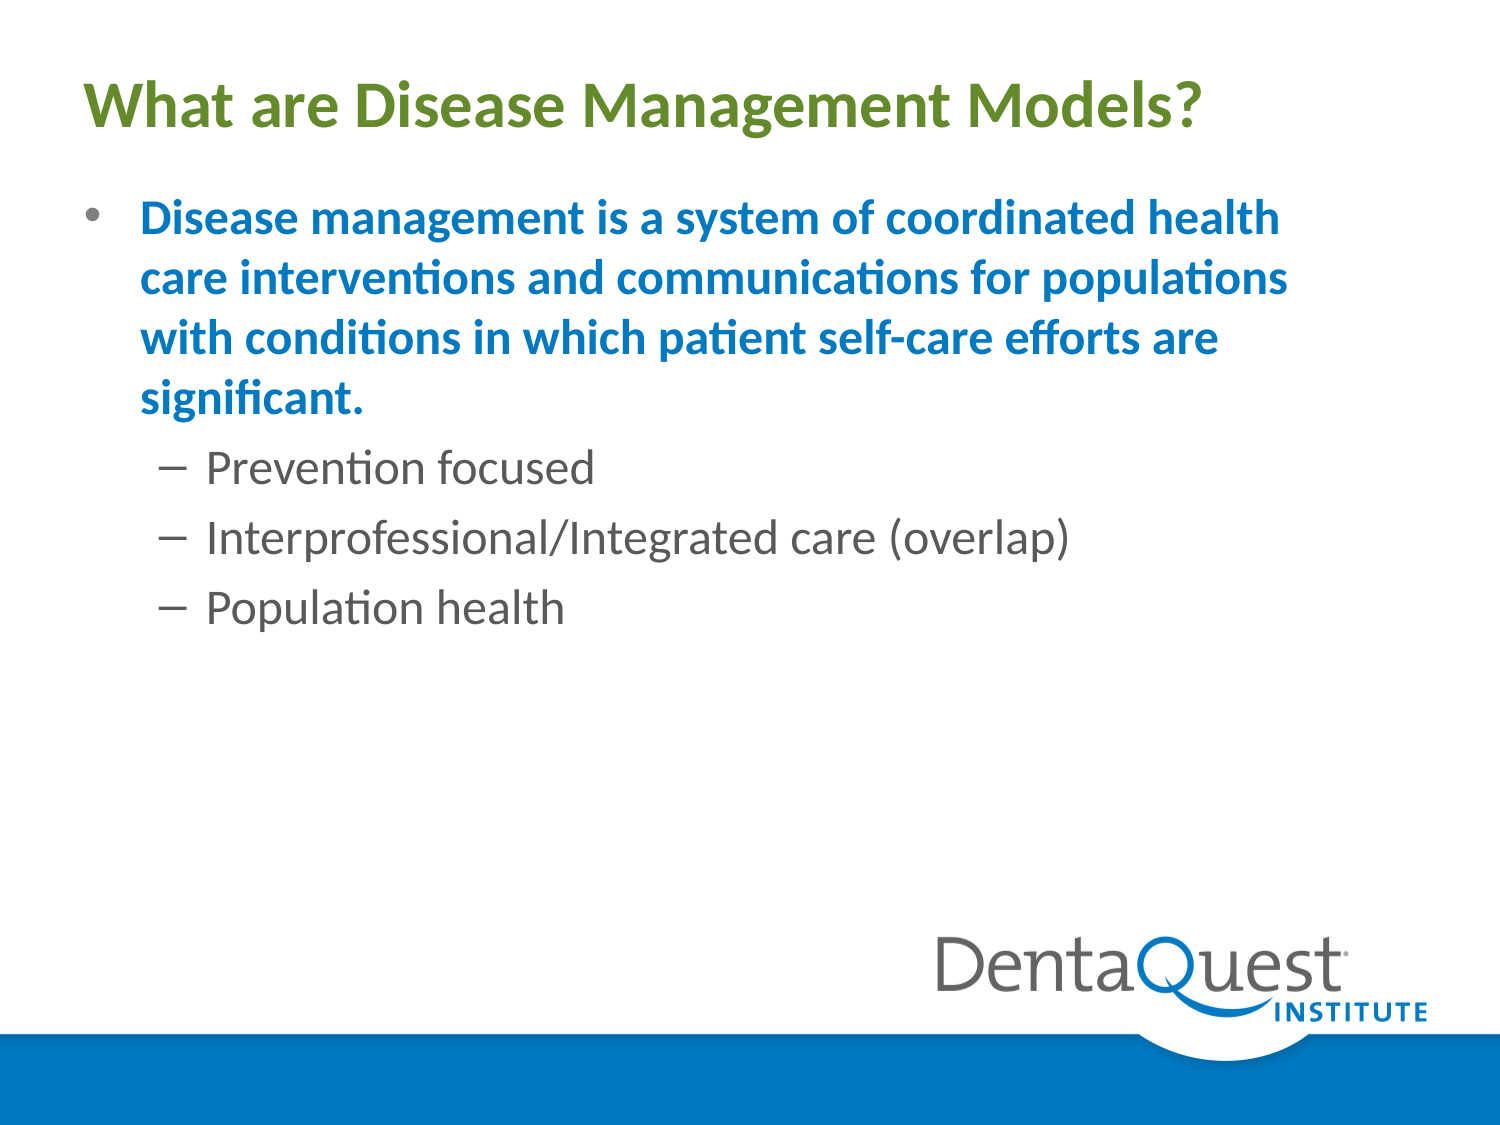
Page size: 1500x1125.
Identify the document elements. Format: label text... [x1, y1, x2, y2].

picture [0, 0, 1500, 1125]
title What are Disease Management Models? [68, 53, 1393, 157]
list Disease management is a system of coordinated health care interventions and communications for populations with conditions in which patient self-care efforts are significant. Prevention focused Interprofessional/Integrated care (overlap) Population health [68, 176, 1393, 934]
